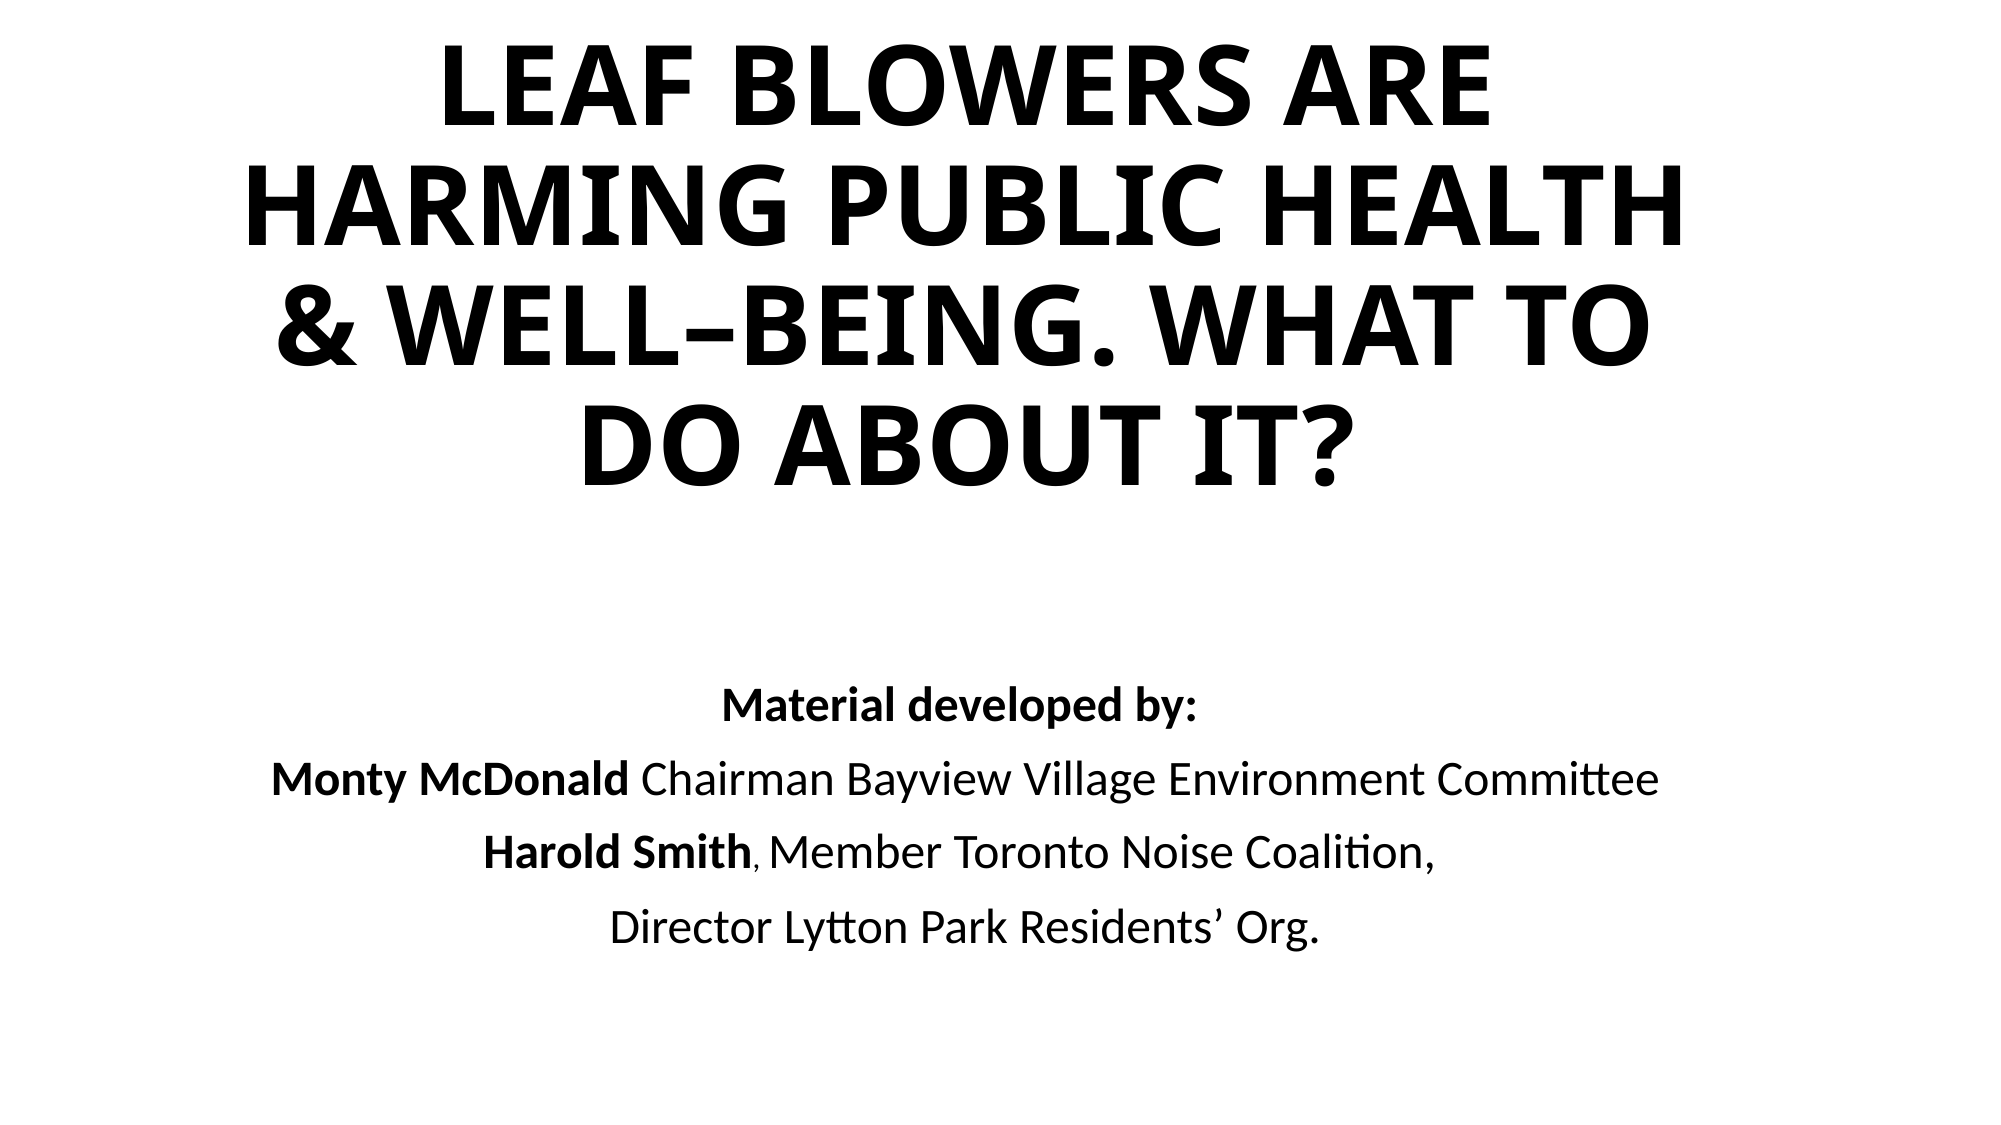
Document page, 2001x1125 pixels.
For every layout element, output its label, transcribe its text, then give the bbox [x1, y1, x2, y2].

title LEAF BLOWERS ARE HARMING PUBLIC HEALTH & WELL–BEING. WHAT TO DO ABOUT IT? [215, 13, 1716, 518]
subtitle Material developed by: Monty McDonald Chairman Bayview Village Environment Committee Harold Smith, Member Toronto Noise Coalition, Director Lytton Park Residents’ Org. [0, 590, 1931, 963]
